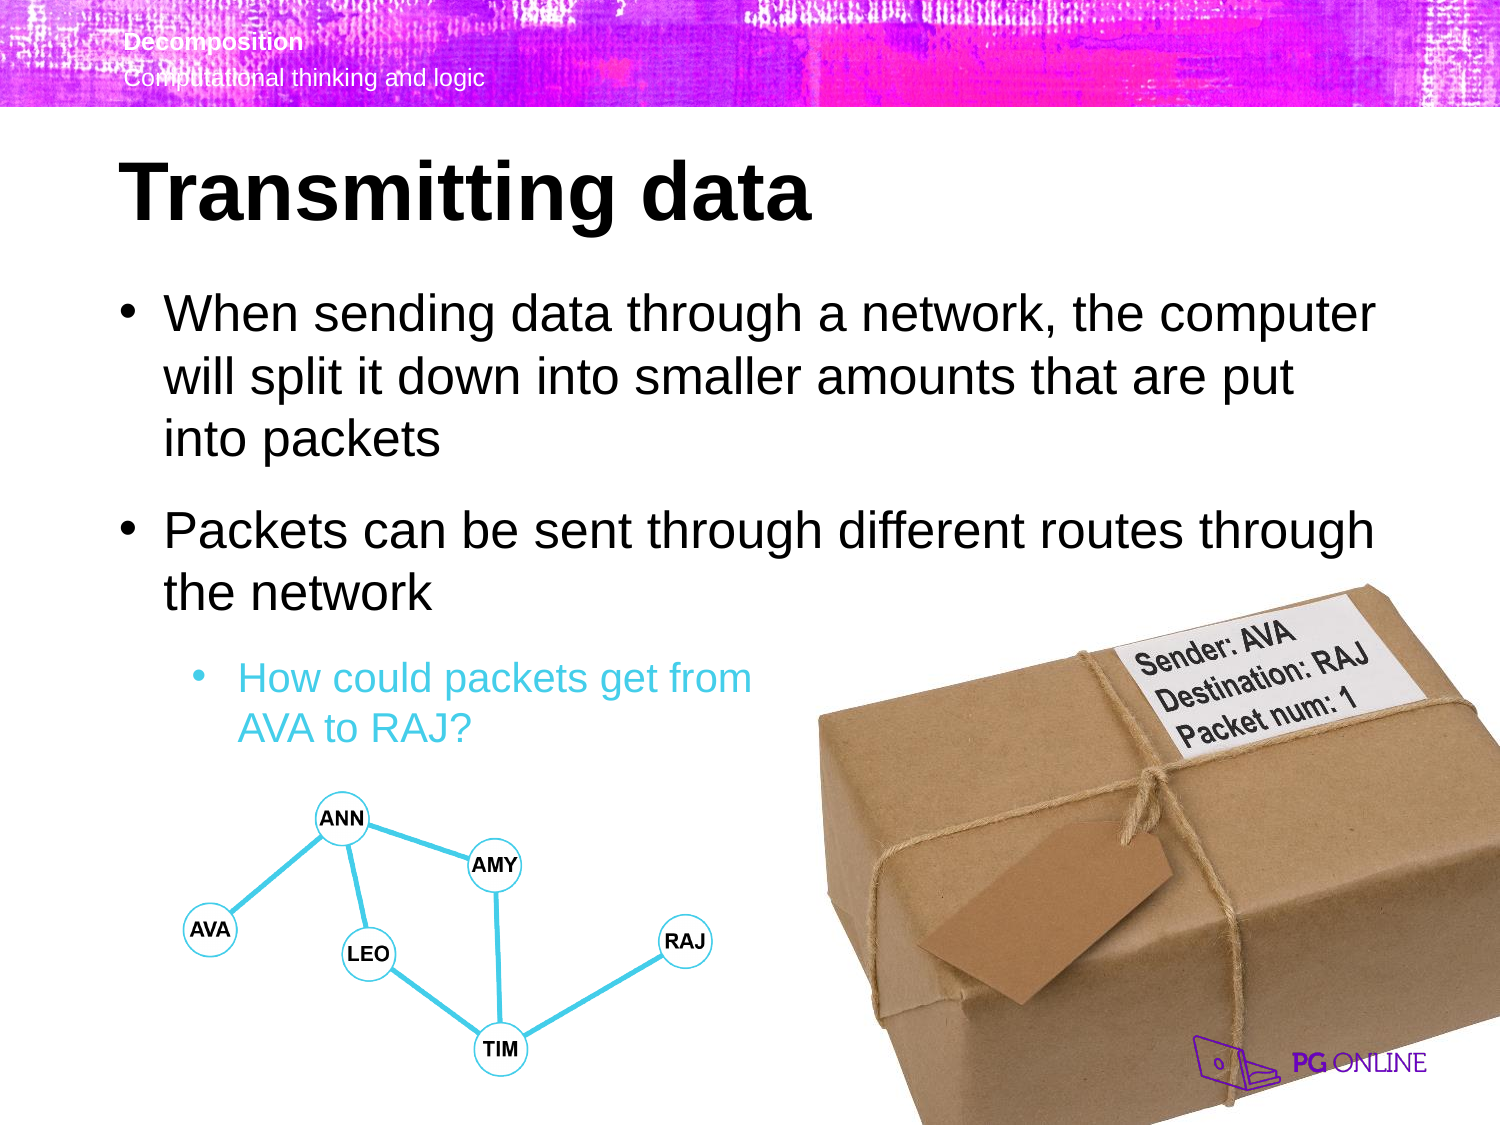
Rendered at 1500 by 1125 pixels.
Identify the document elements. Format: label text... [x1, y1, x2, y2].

picture [182, 791, 713, 1077]
picture [720, 562, 1500, 1125]
picture [0, 0, 1500, 107]
list When sending data through a network, the computer will split it down into smaller amounts that are put into packets Packets can be sent through different routes through the network How could packets get from AVA to RAJ? [118, 279, 1398, 847]
list Transmitting data [118, 148, 1401, 259]
